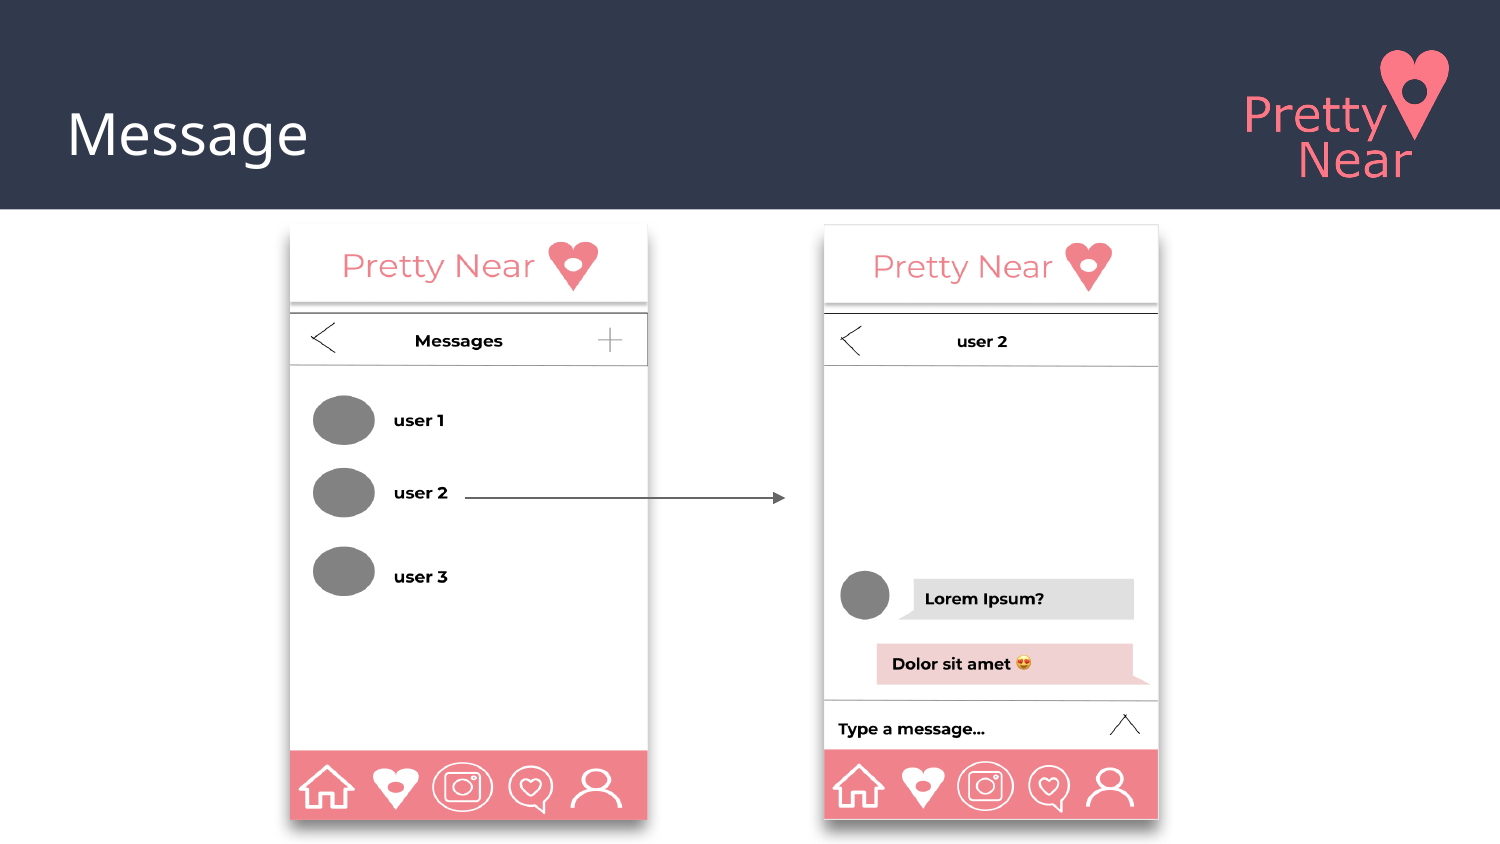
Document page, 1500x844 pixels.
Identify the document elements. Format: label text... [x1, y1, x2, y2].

picture [823, 224, 1160, 821]
title Message [51, 82, 1449, 185]
picture [289, 224, 648, 821]
picture [1247, 50, 1449, 82]
